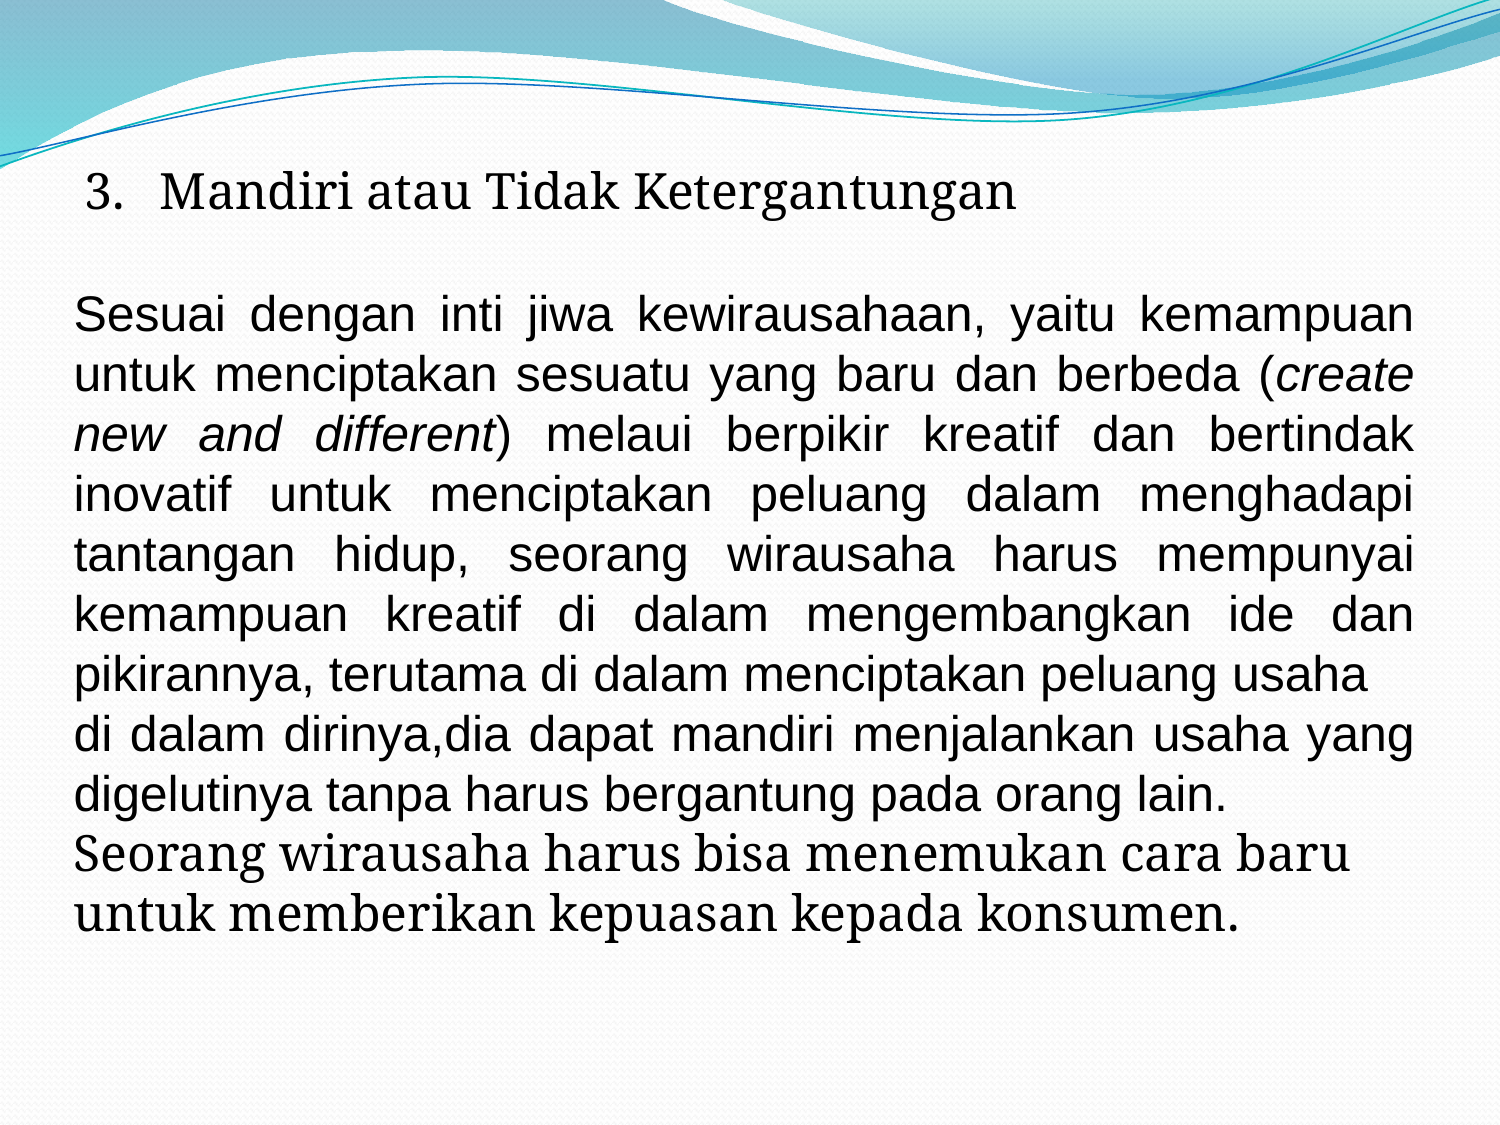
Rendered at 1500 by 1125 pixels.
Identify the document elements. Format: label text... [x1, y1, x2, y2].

text_box Mandiri atau Tidak Ketergantungan [70, 152, 1243, 228]
text_box Sesuai dengan inti jiwa kewirausahaan, yaitu kemampuan untuk menciptakan sesuatu yang baru dan berbeda (create new and different) melaui berpikir kreatif dan bertindak inovatif untuk menciptakan peluang dalam menghadapi tantangan hidup, seorang wirausaha harus mempunyai kemampuan kreatif di dalam mengembangkan ide dan pikirannya, terutama di dalam menciptakan peluang usaha di dalam dirinya,dia dapat mandiri menjalankan usaha yang digelutinya tanpa harus bergantung pada orang lain. Seorang wirausaha harus bisa menemukan cara baru untuk memberikan kepuasan kepada konsumen. [58, 273, 1430, 1069]
